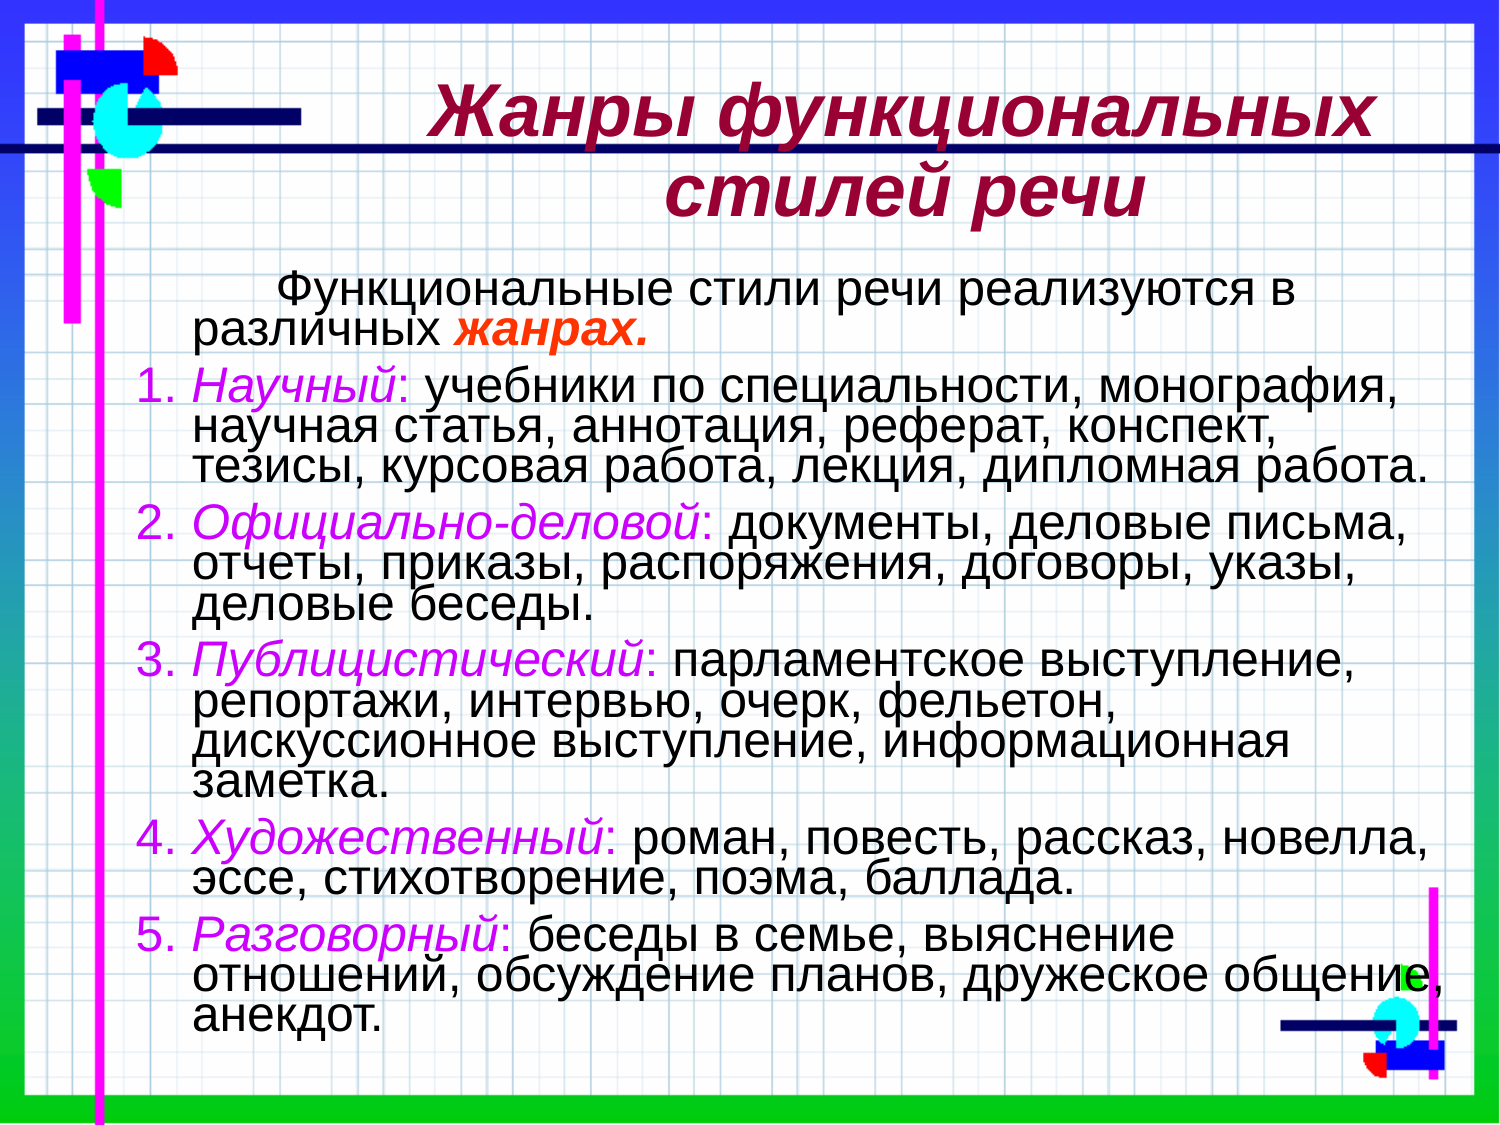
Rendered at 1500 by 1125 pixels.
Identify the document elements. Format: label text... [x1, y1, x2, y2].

picture [0, 0, 1500, 1125]
title Жанры функциональных стилей речи [265, 42, 1423, 207]
list Функциональные стили речи реализуются в различных жанрах. 1. Научный: учебники по специальности, монография, научная статья, аннотация, реферат, конспект, тезисы, курсовая работа, лекция, дипломная работа. 2. Официально-деловой: документы, деловые письма, отчеты, приказы, распоряжения, договоры, указы, деловые беседы. 3. Публицистический: парламентское выступление, репортажи, интервью, очерк, фельетон, дискуссионное выступление, информационная заметка. 4. Художественный: роман, повесть, рассказ, новелла, эссе, стихотворение, поэма, баллада. 5. Разговорный: беседы в семье, выяснение отношений, обсуждение планов, дружеское общение, анекдот. [135, 207, 1460, 1059]
